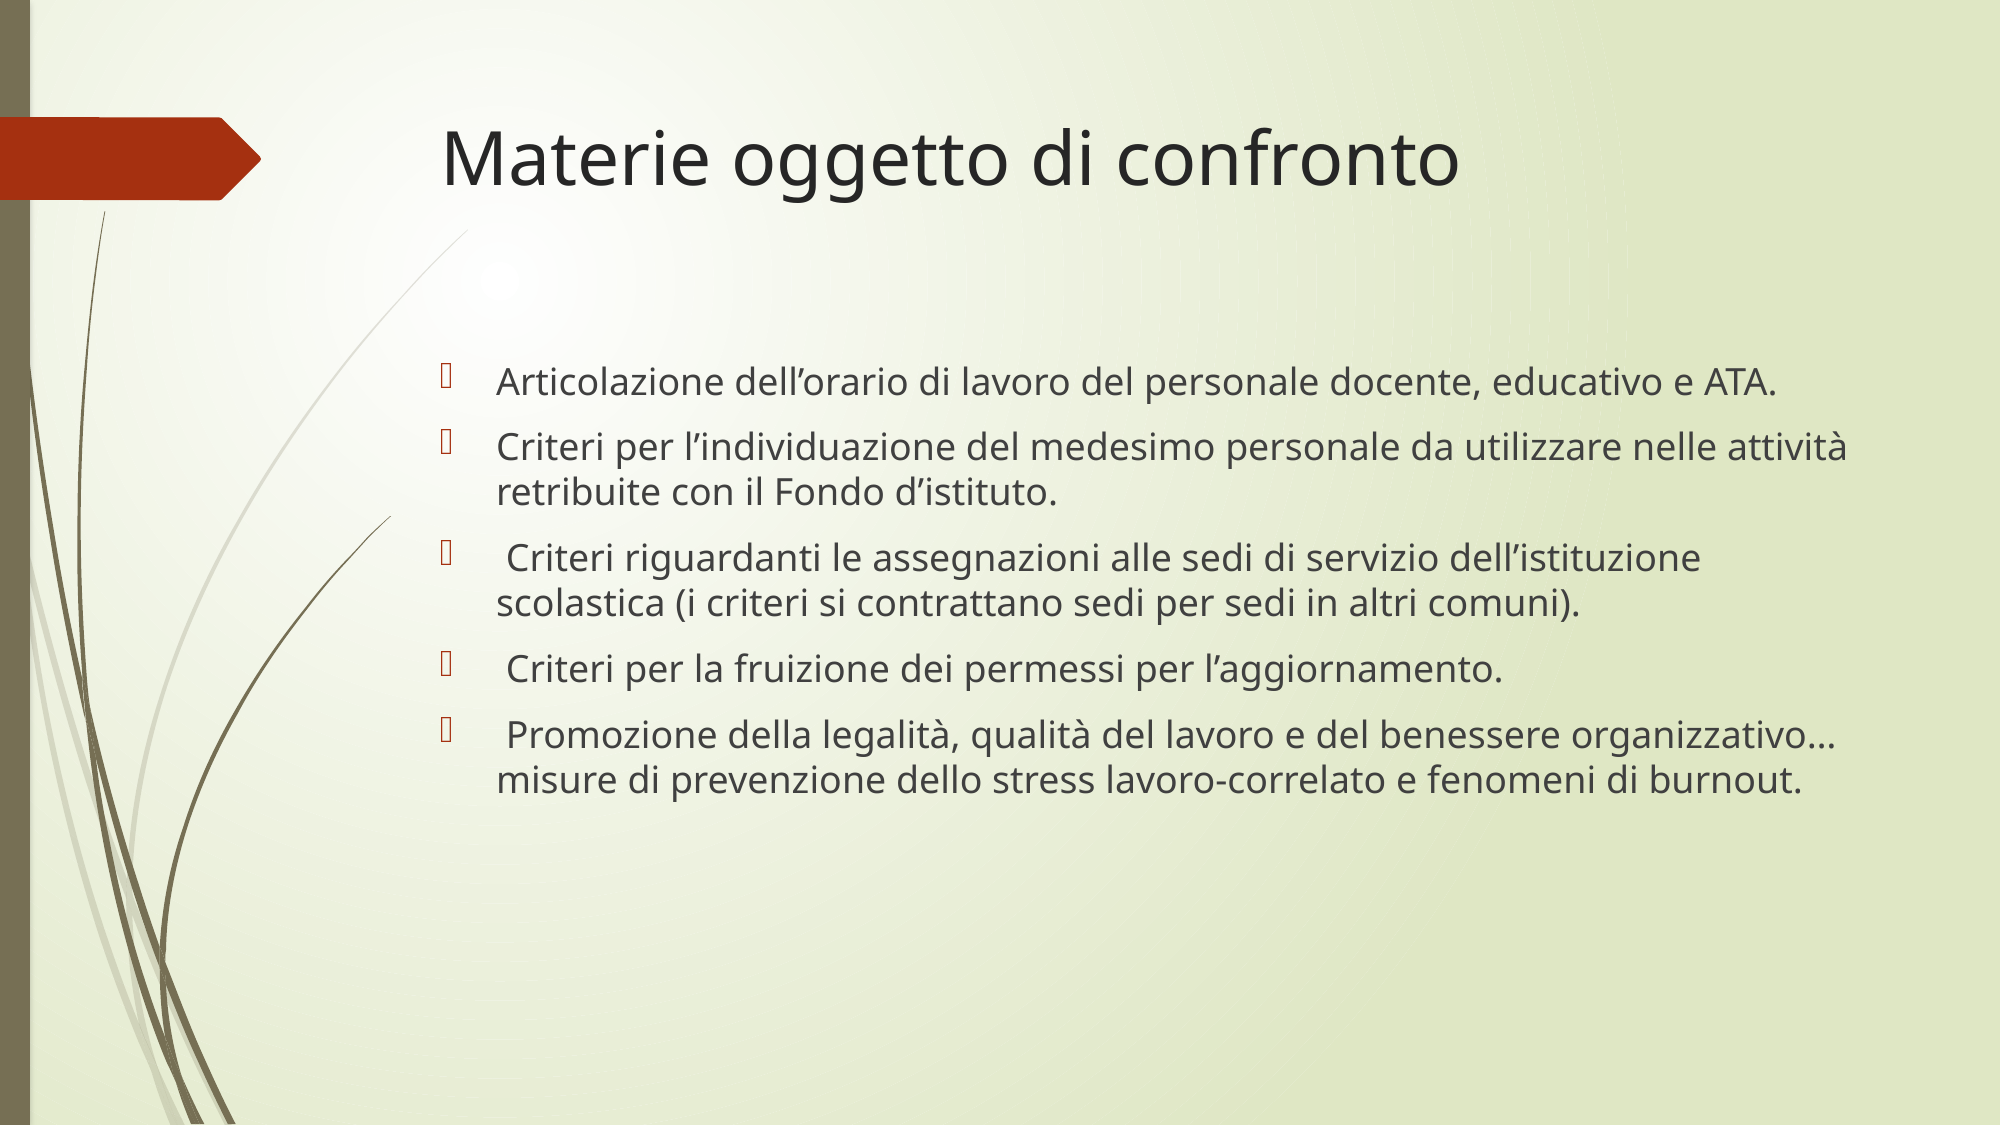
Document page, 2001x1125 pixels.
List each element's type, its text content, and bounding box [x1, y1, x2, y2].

title Materie oggetto di confronto [425, 102, 1888, 313]
list Articolazione dell’orario di lavoro del personale docente, educativo e ATA. Criteri per l’individuazione del medesimo personale da utilizzare nelle attività retribuite con il Fondo d’istituto. Criteri riguardanti le assegnazioni alle sedi di servizio dell’istituzione scolastica (i criteri si contrattano sedi per sedi in altri comuni). Criteri per la fruizione dei permessi per l’aggiornamento. Promozione della legalità, qualità del lavoro e del benessere organizzativo… misure di prevenzione dello stress lavoro-correlato e fenomeni di burnout. [424, 350, 1888, 970]
